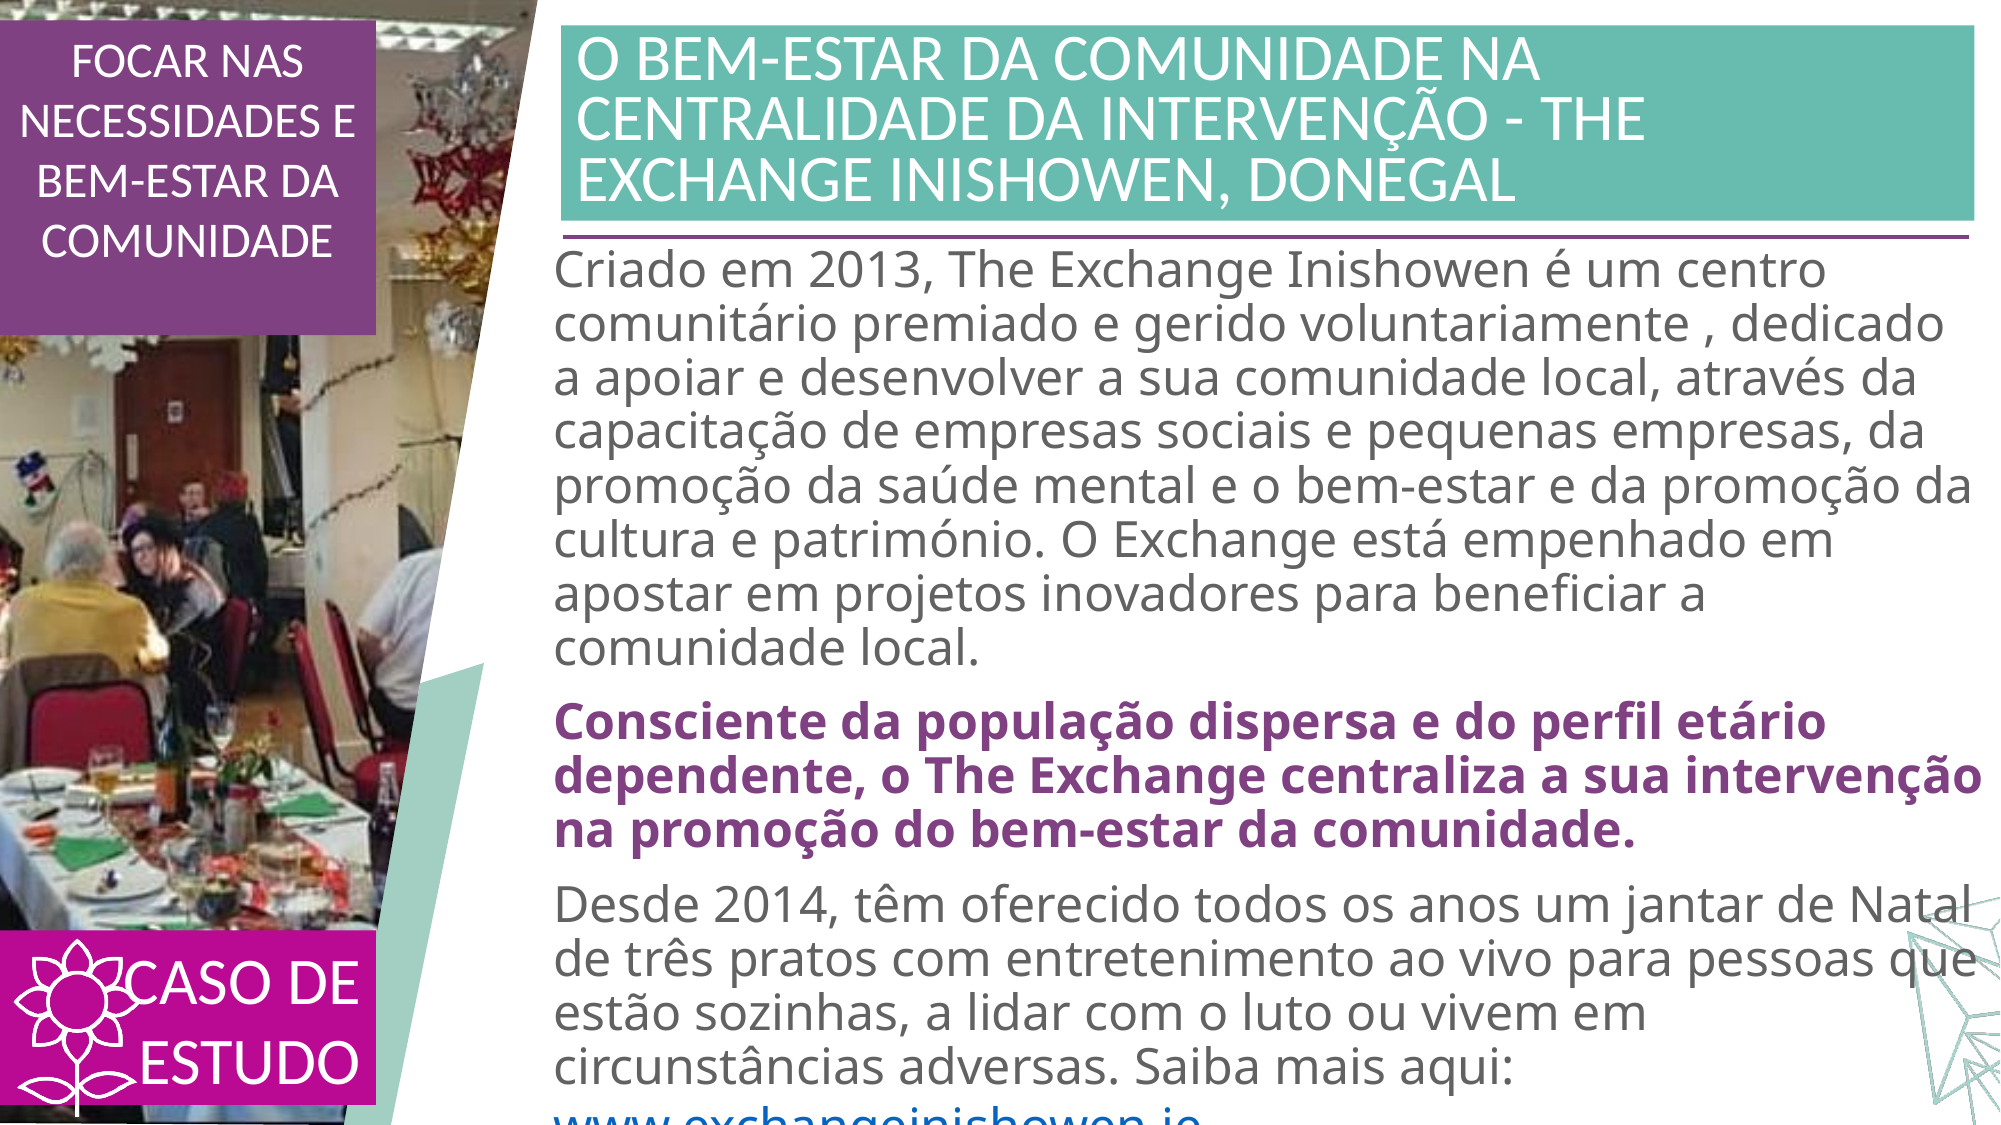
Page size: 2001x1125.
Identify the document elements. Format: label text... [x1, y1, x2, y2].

list Criado em 2013, The Exchange Inishowen é um centro comunitário premiado e gerido voluntariamente , dedicado a apoiar e desenvolver a sua comunidade local, através da capacitação de empresas sociais e pequenas empresas, da promoção da saúde mental e o bem-estar e da promoção da cultura e património. O Exchange está empenhado em apostar em projetos inovadores para beneficiar a comunidade local. Consciente da população dispersa e do perfil etário dependente, o The Exchange centraliza a sua intervenção na promoção do bem-estar da comunidade. Desde 2014, têm oferecido todos os anos um jantar de Natal de três pratos com entretenimento ao vivo para pessoas que estão sozinhas, a lidar com o luto ou vivem em circunstâncias adversas. Saiba mais aqui: www.exchangeinishowen.ie [539, 236, 2000, 889]
picture [0, 0, 539, 1125]
list O BEM-ESTAR DA COMUNIDADE NA CENTRALIDADE DA INTERVENÇÃO - THE EXCHANGE INISHOWEN, DONEGAL [561, 25, 1975, 221]
picture [1907, 872, 2001, 1125]
